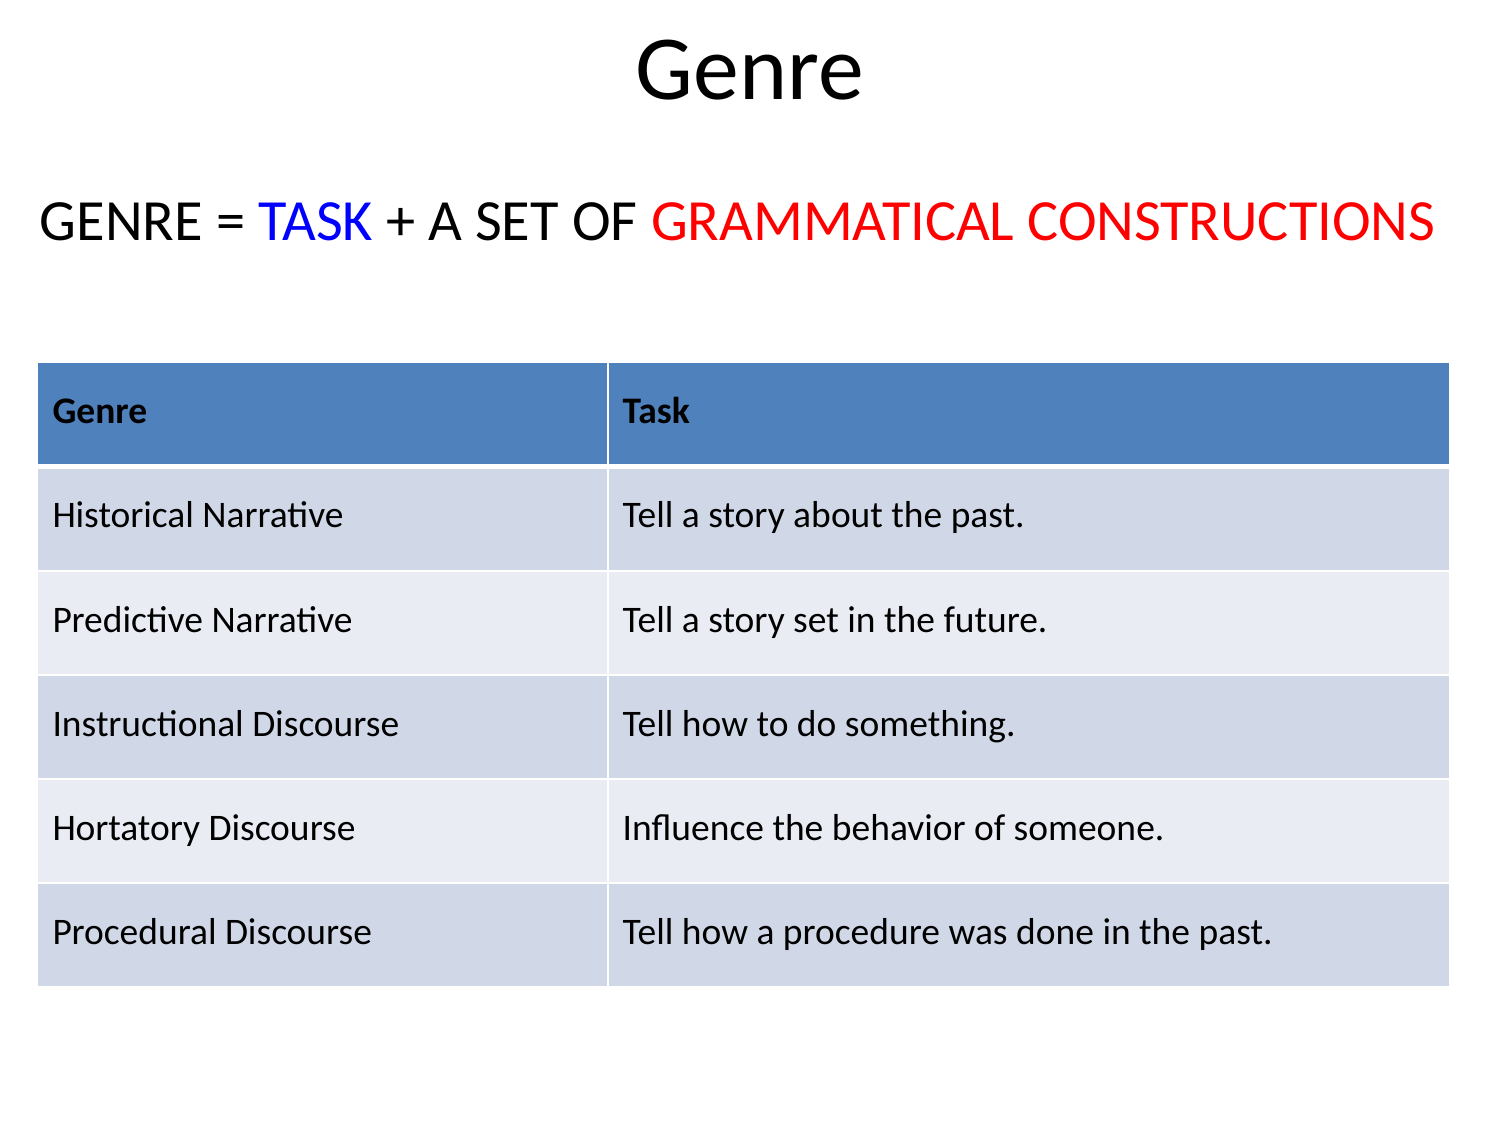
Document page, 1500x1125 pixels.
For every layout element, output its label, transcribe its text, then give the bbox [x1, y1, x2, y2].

table_cell Tell a story about the past. [609, 469, 1449, 570]
table_cell Influence the behavior of someone. [609, 780, 1449, 882]
table_cell Tell a story set in the future. [609, 572, 1449, 674]
table_cell Predictive Narrative [38, 572, 607, 674]
table_cell Tell how a procedure was done in the past. [609, 884, 1449, 986]
title Genre [75, 0, 1425, 125]
table_cell Hortatory Discourse [38, 780, 607, 882]
list GENRE = TASK + A SET OF GRAMMATICAL CONSTRUCTIONS [24, 174, 1475, 288]
table_cell Procedural Discourse [38, 884, 607, 986]
table_header Genre [38, 363, 607, 464]
table_cell Tell how to do something. [609, 676, 1449, 778]
table_header Task [609, 363, 1449, 464]
table_cell Historical Narrative [38, 469, 607, 570]
table_cell Instructional Discourse [38, 676, 607, 778]
